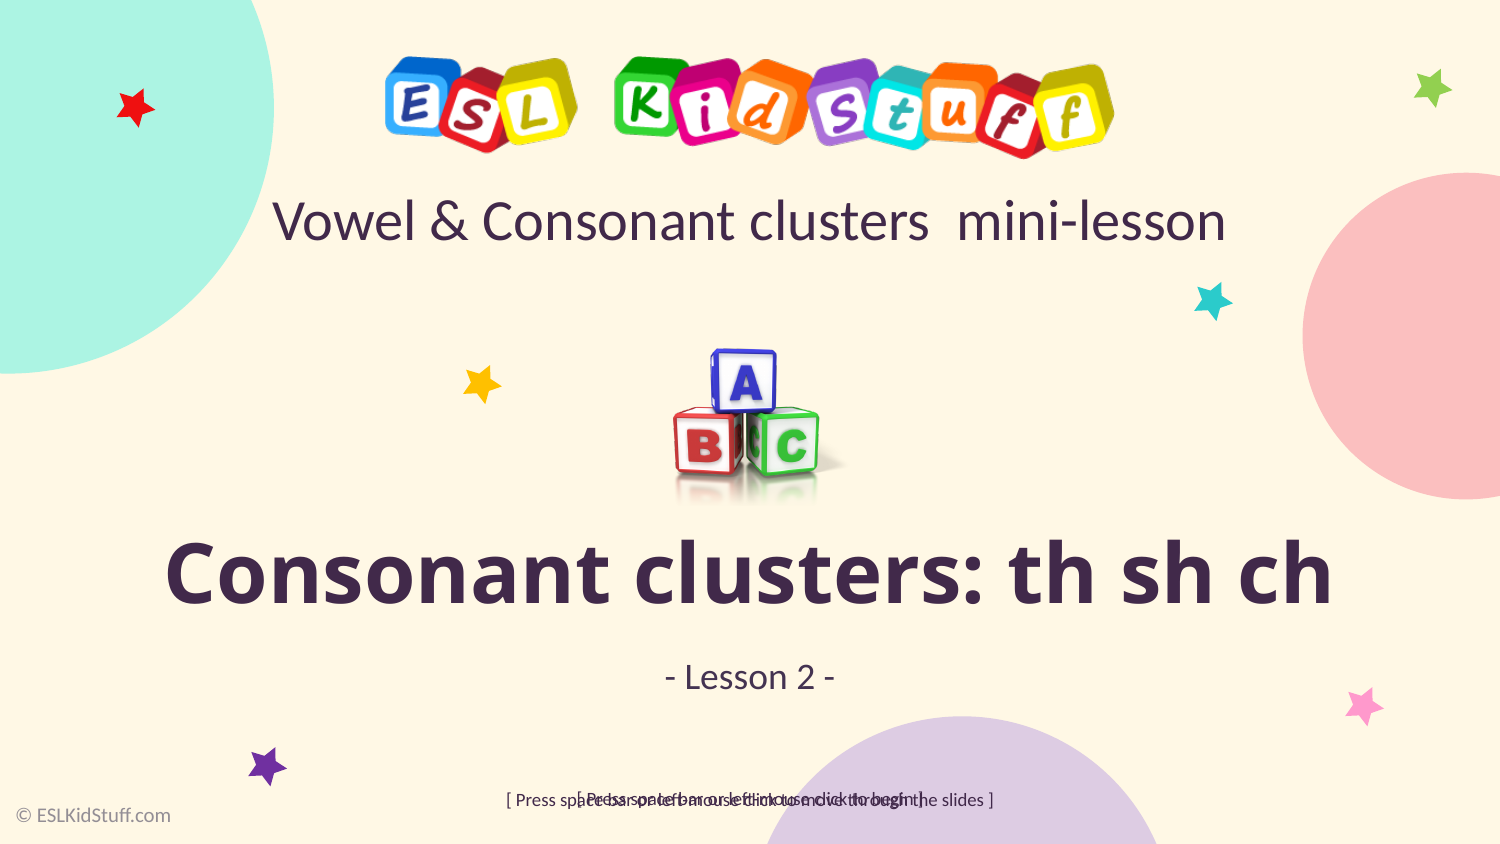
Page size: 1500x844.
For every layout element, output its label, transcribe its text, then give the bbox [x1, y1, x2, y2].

picture [640, 342, 860, 505]
title Consonant clusters: th sh ch [96, 505, 1404, 656]
picture [385, 56, 1115, 160]
footer © ESLKidStuff.com [0, 791, 311, 837]
subtitle - Lesson 2 - [561, 637, 939, 713]
